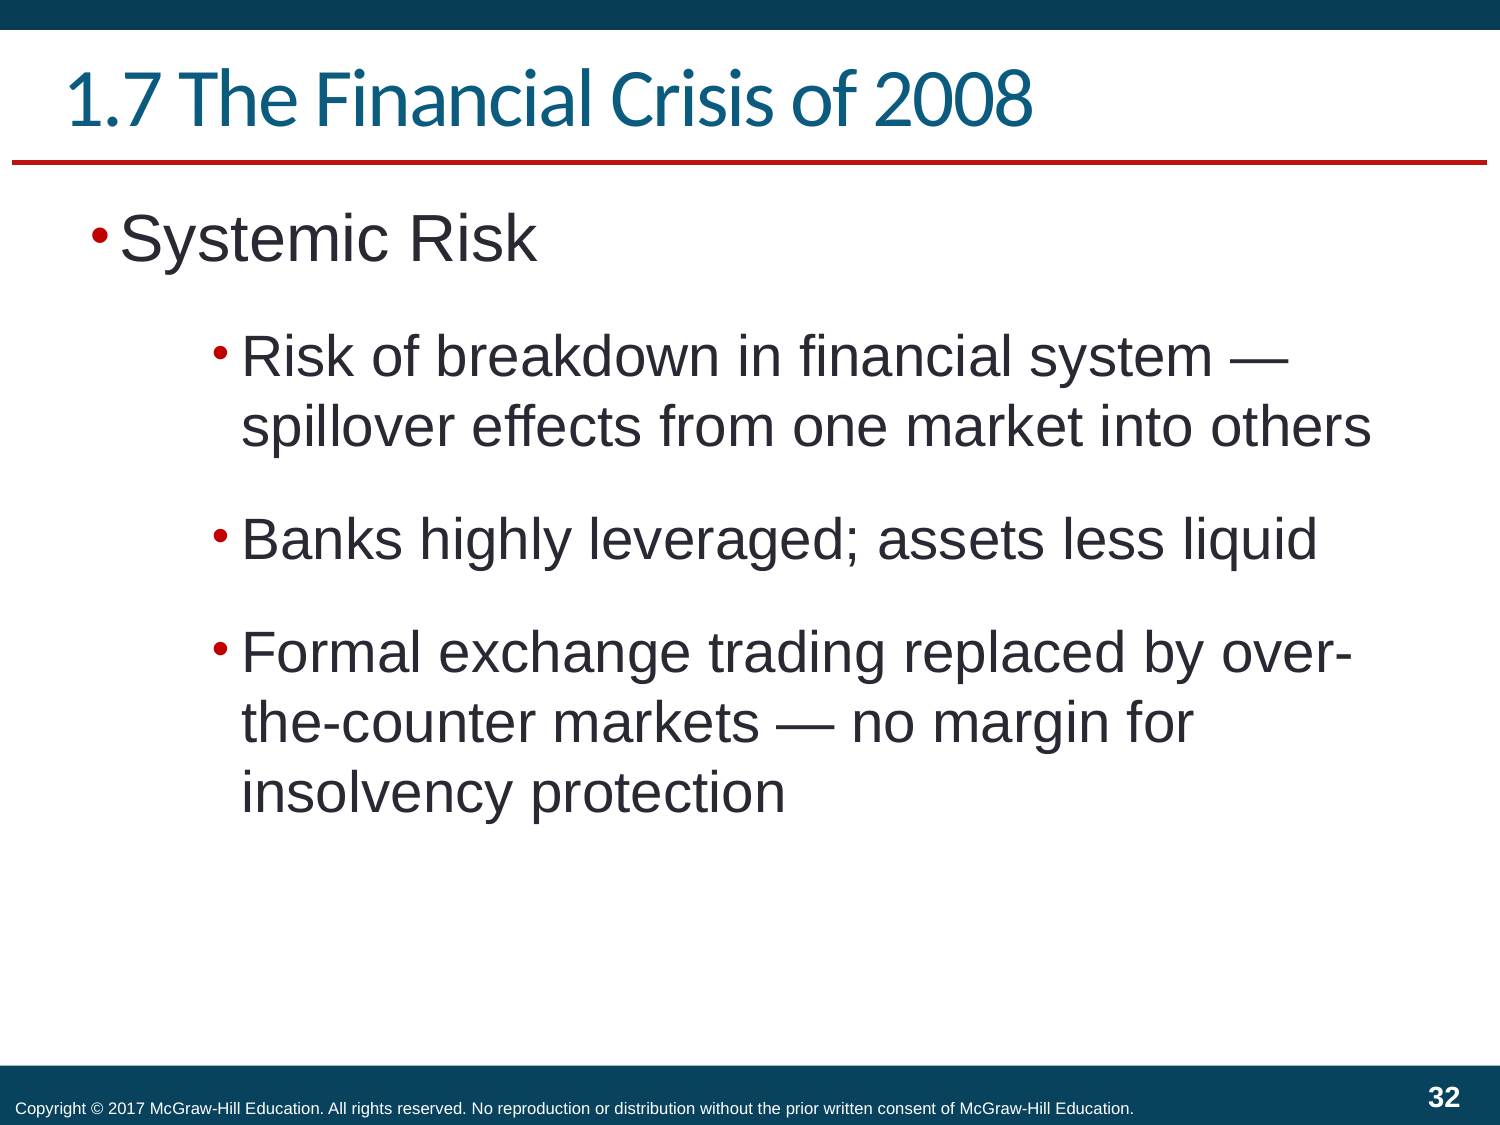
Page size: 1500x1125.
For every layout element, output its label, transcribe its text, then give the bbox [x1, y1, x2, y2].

title 1.7 The Financial Crisis of 2008 [47, 24, 1453, 163]
text_box Systemic Risk Risk of breakdown in financial system — spillover effects from one market into others Banks highly leveraged; assets less liquid Formal exchange trading replaced by over-the-counter markets — no margin for insolvency protection [74, 187, 1425, 988]
